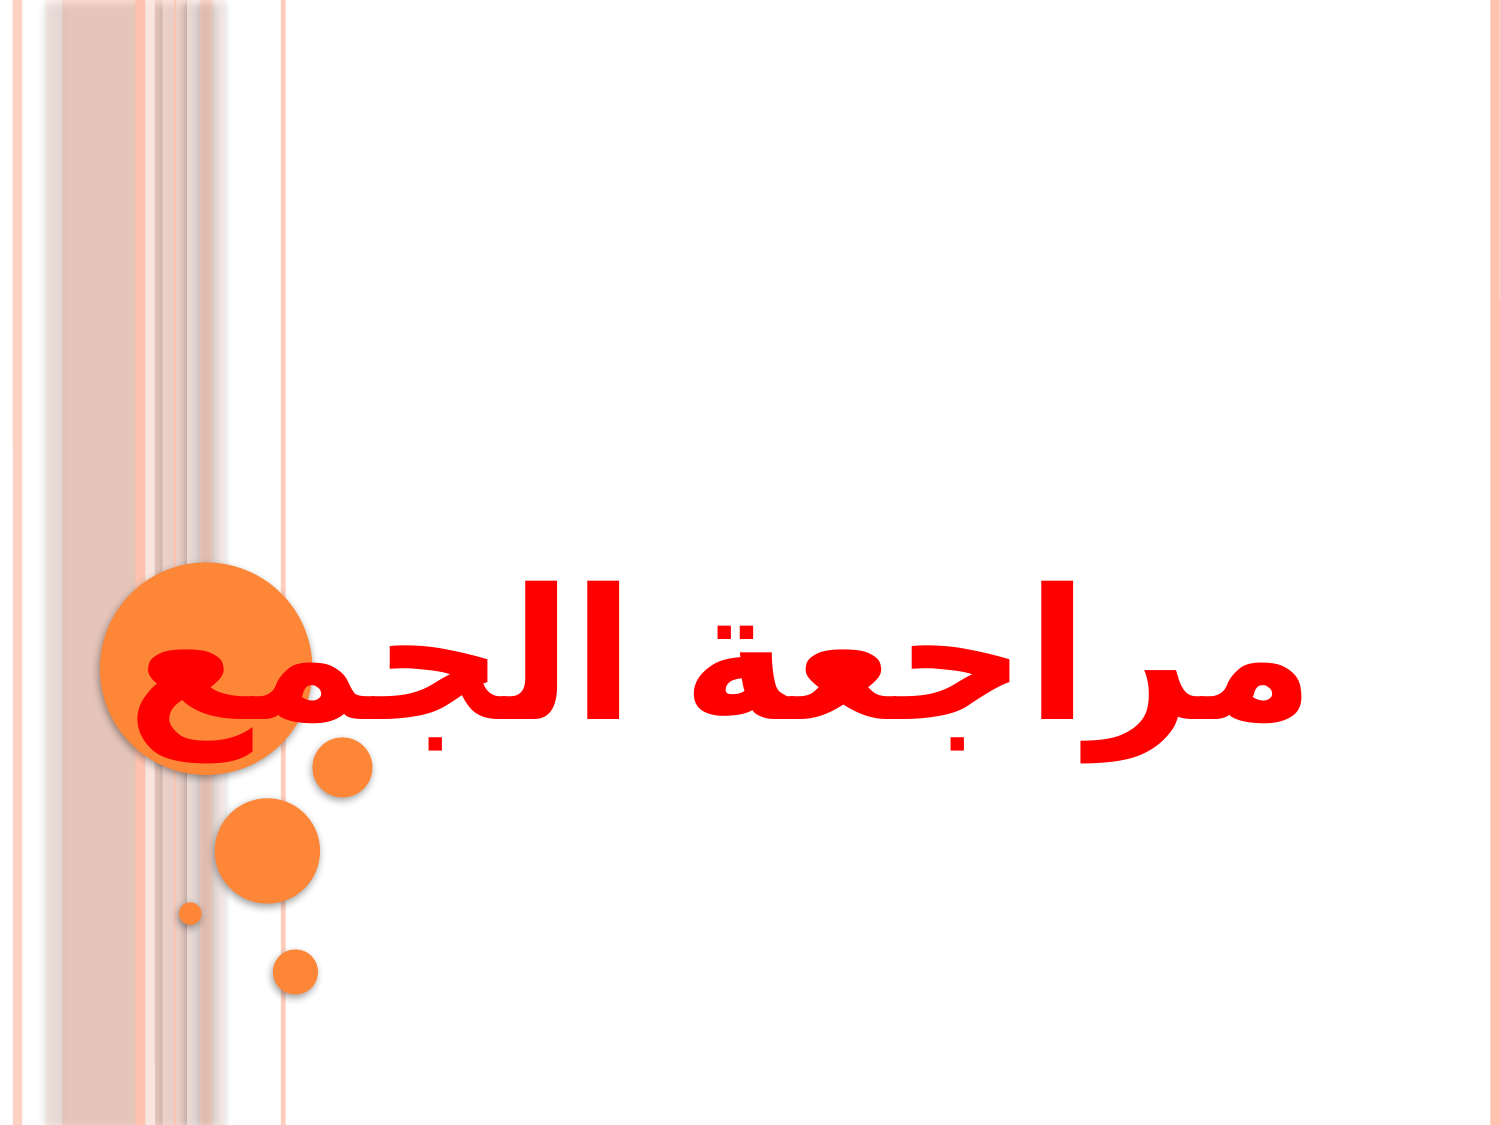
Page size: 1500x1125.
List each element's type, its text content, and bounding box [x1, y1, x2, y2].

title مراجعة الجمع [112, 349, 1388, 764]
